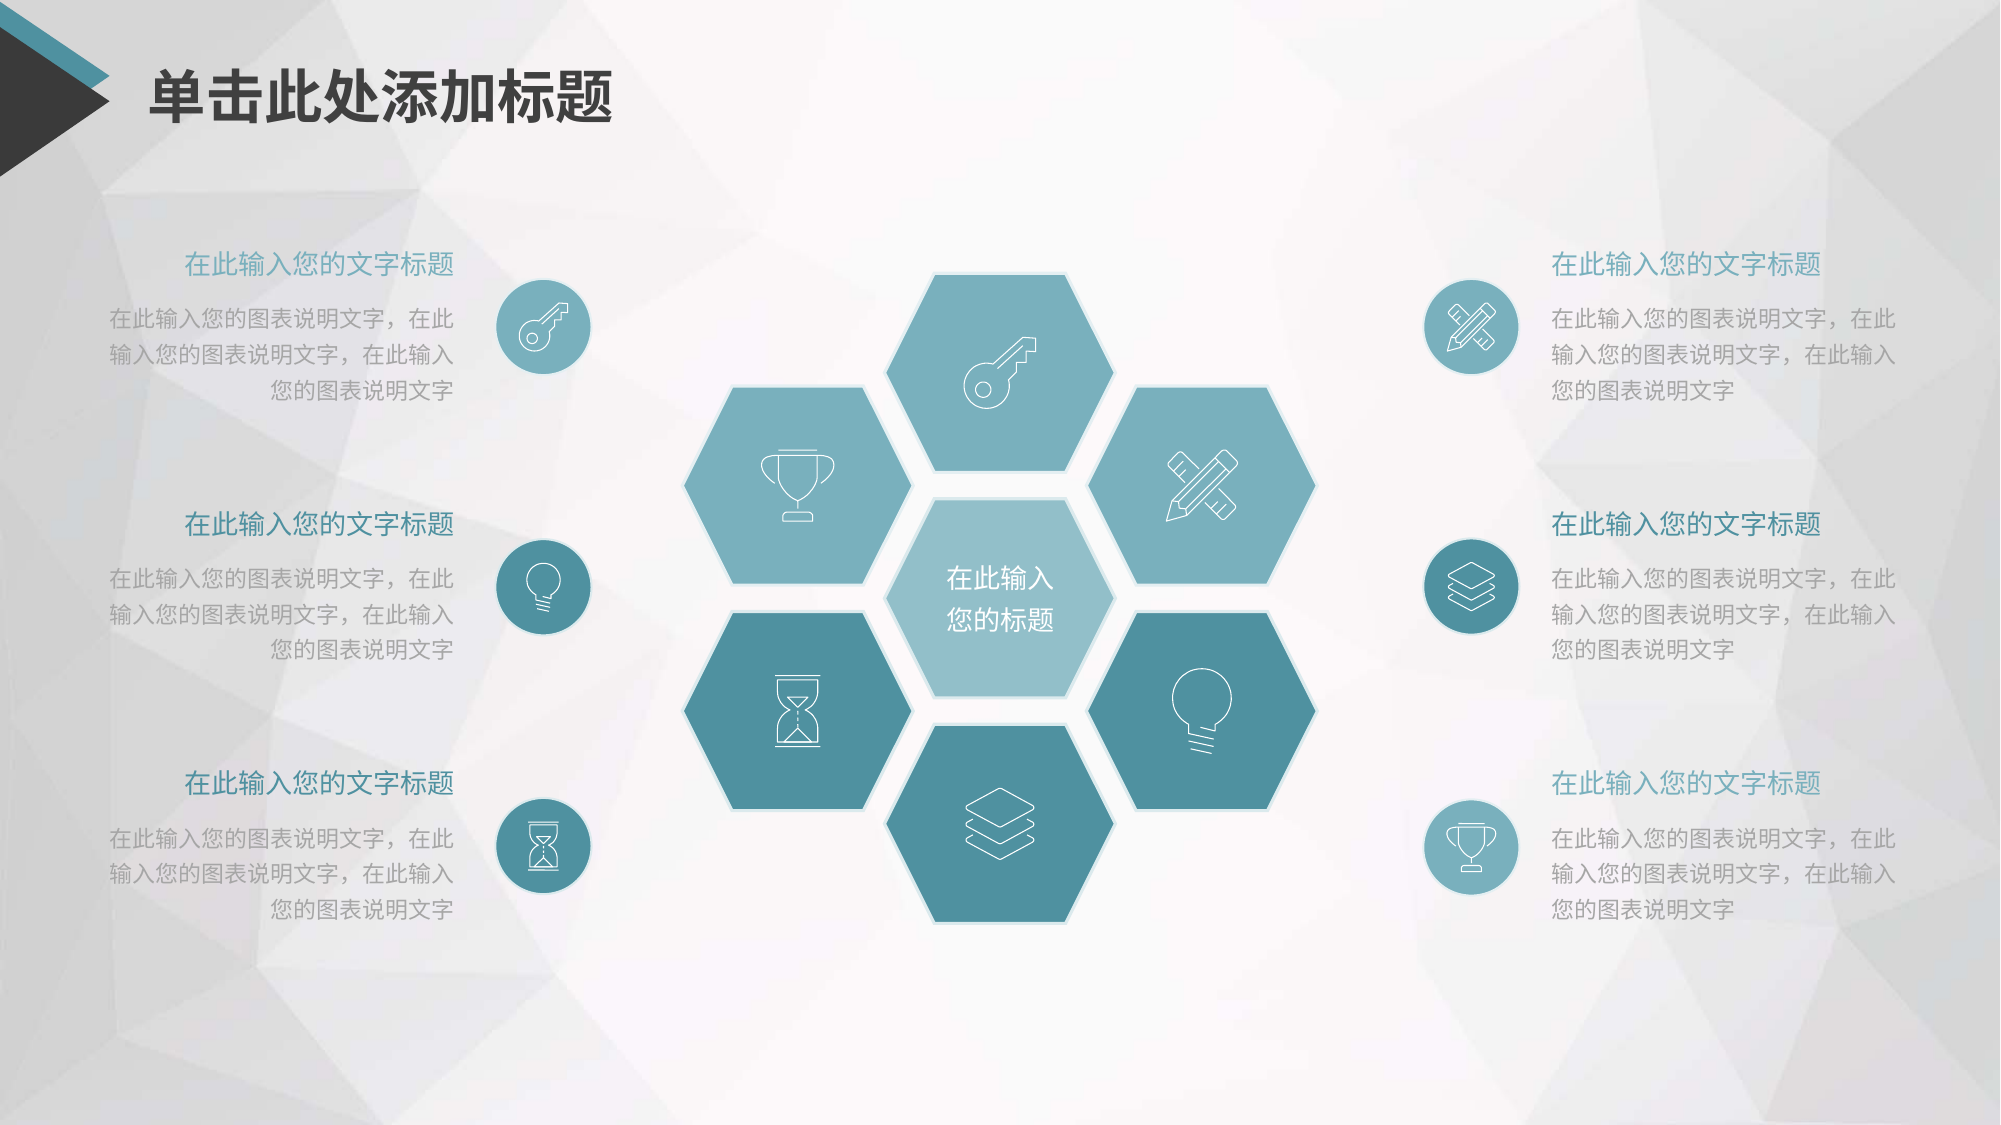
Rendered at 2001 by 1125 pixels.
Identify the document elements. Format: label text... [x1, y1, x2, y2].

title 单击此处添加标题 [132, 50, 925, 149]
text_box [1086, 611, 1318, 811]
text_box 在此输入您的文字标题 在此输入您的图表说明文字，在此输入您的图表说明文字，在此输入您的图表说明文字 [1531, 747, 1926, 938]
text_box 在此输入您的文字标题 在此输入您的图表说明文字，在此输入您的图表说明文字，在此输入您的图表说明文字 [80, 227, 475, 418]
text_box 在此输入您的文字标题 在此输入您的图表说明文字，在此输入您的图表说明文字，在此输入您的图表说明文字 [80, 747, 475, 938]
picture [0, 0, 2001, 1125]
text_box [495, 539, 592, 636]
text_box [1423, 278, 1520, 376]
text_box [495, 278, 592, 376]
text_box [1423, 538, 1520, 635]
text_box 在此输入您的文字标题 在此输入您的图表说明文字，在此输入您的图表说明文字，在此输入您的图表说明文字 [1531, 487, 1926, 678]
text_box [1086, 386, 1318, 586]
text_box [682, 386, 914, 586]
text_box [682, 611, 914, 811]
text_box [884, 273, 1116, 473]
text_box 在此输入您的文字标题 在此输入您的图表说明文字，在此输入您的图表说明文字，在此输入您的图表说明文字 [80, 487, 475, 678]
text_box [495, 797, 592, 895]
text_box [1423, 799, 1520, 896]
text_box 在此输入您的文字标题 在此输入您的图表说明文字，在此输入您的图表说明文字，在此输入您的图表说明文字 [1531, 227, 1926, 418]
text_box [884, 724, 1116, 924]
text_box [884, 498, 1116, 698]
